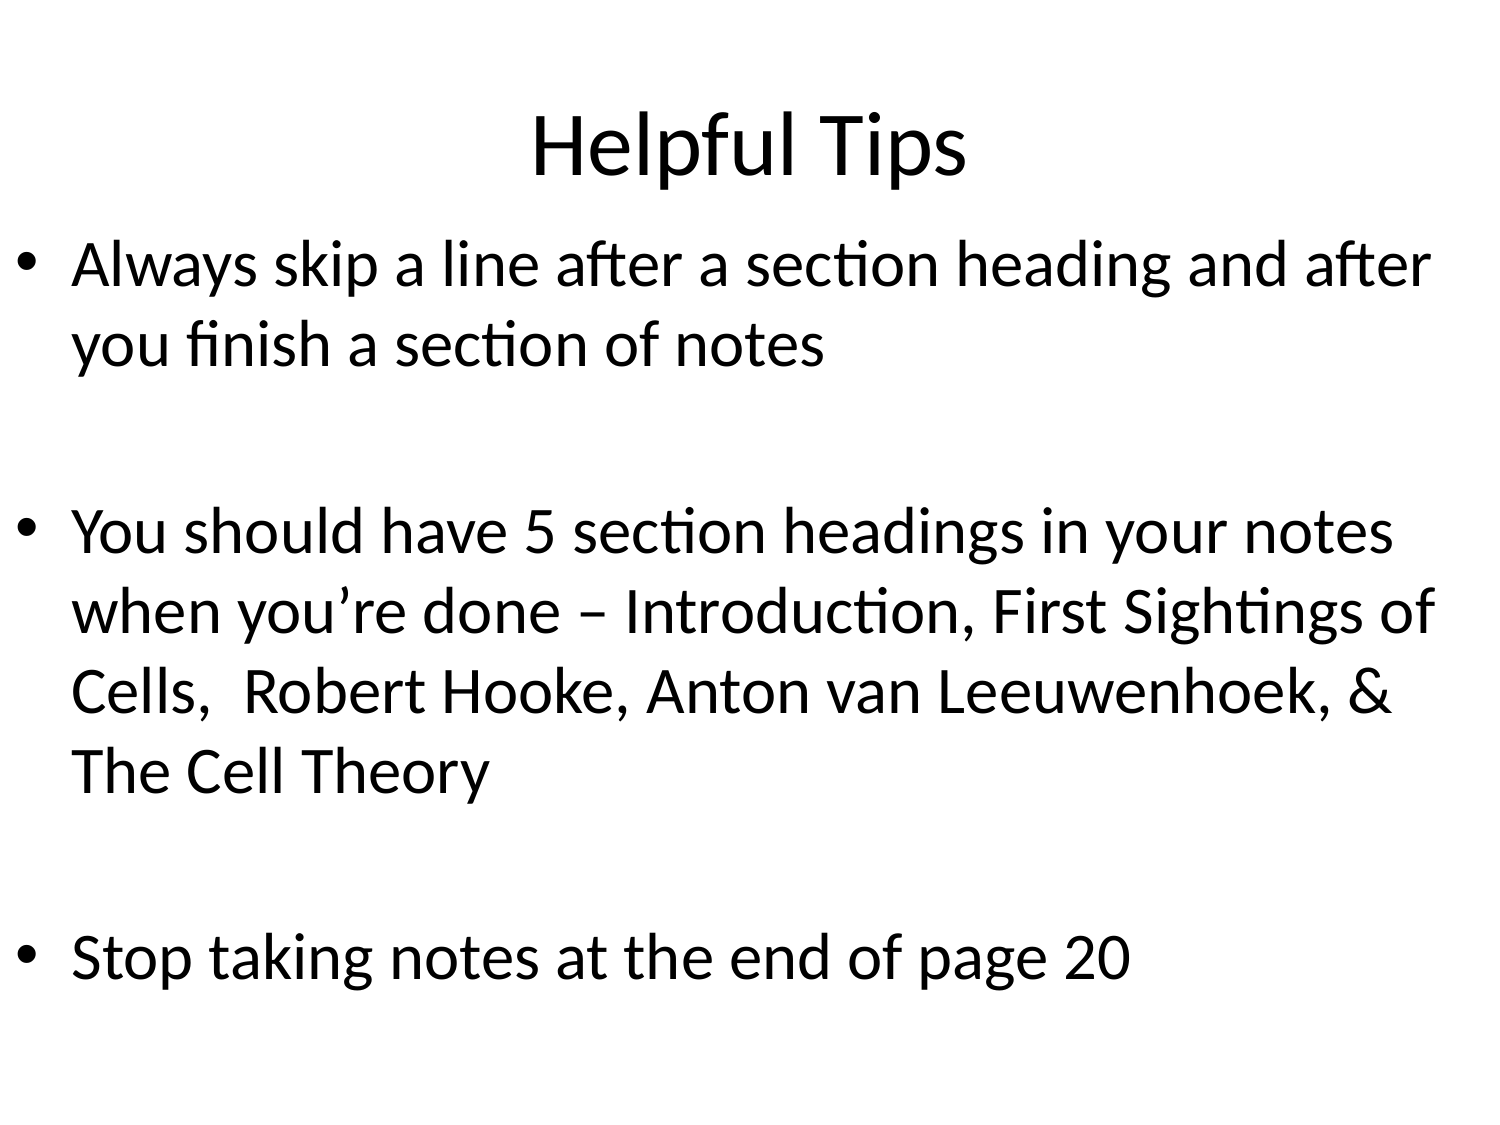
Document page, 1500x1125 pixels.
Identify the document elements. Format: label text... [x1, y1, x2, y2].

title Helpful Tips [75, 45, 1425, 212]
list Always skip a line after a section heading and after you finish a section of notes You should have 5 section headings in your notes when you’re done – Introduction, First Sightings of Cells, Robert Hooke, Anton van Leeuwenhoek, & The Cell Theory Stop taking notes at the end of page 20 [0, 212, 1500, 1125]
